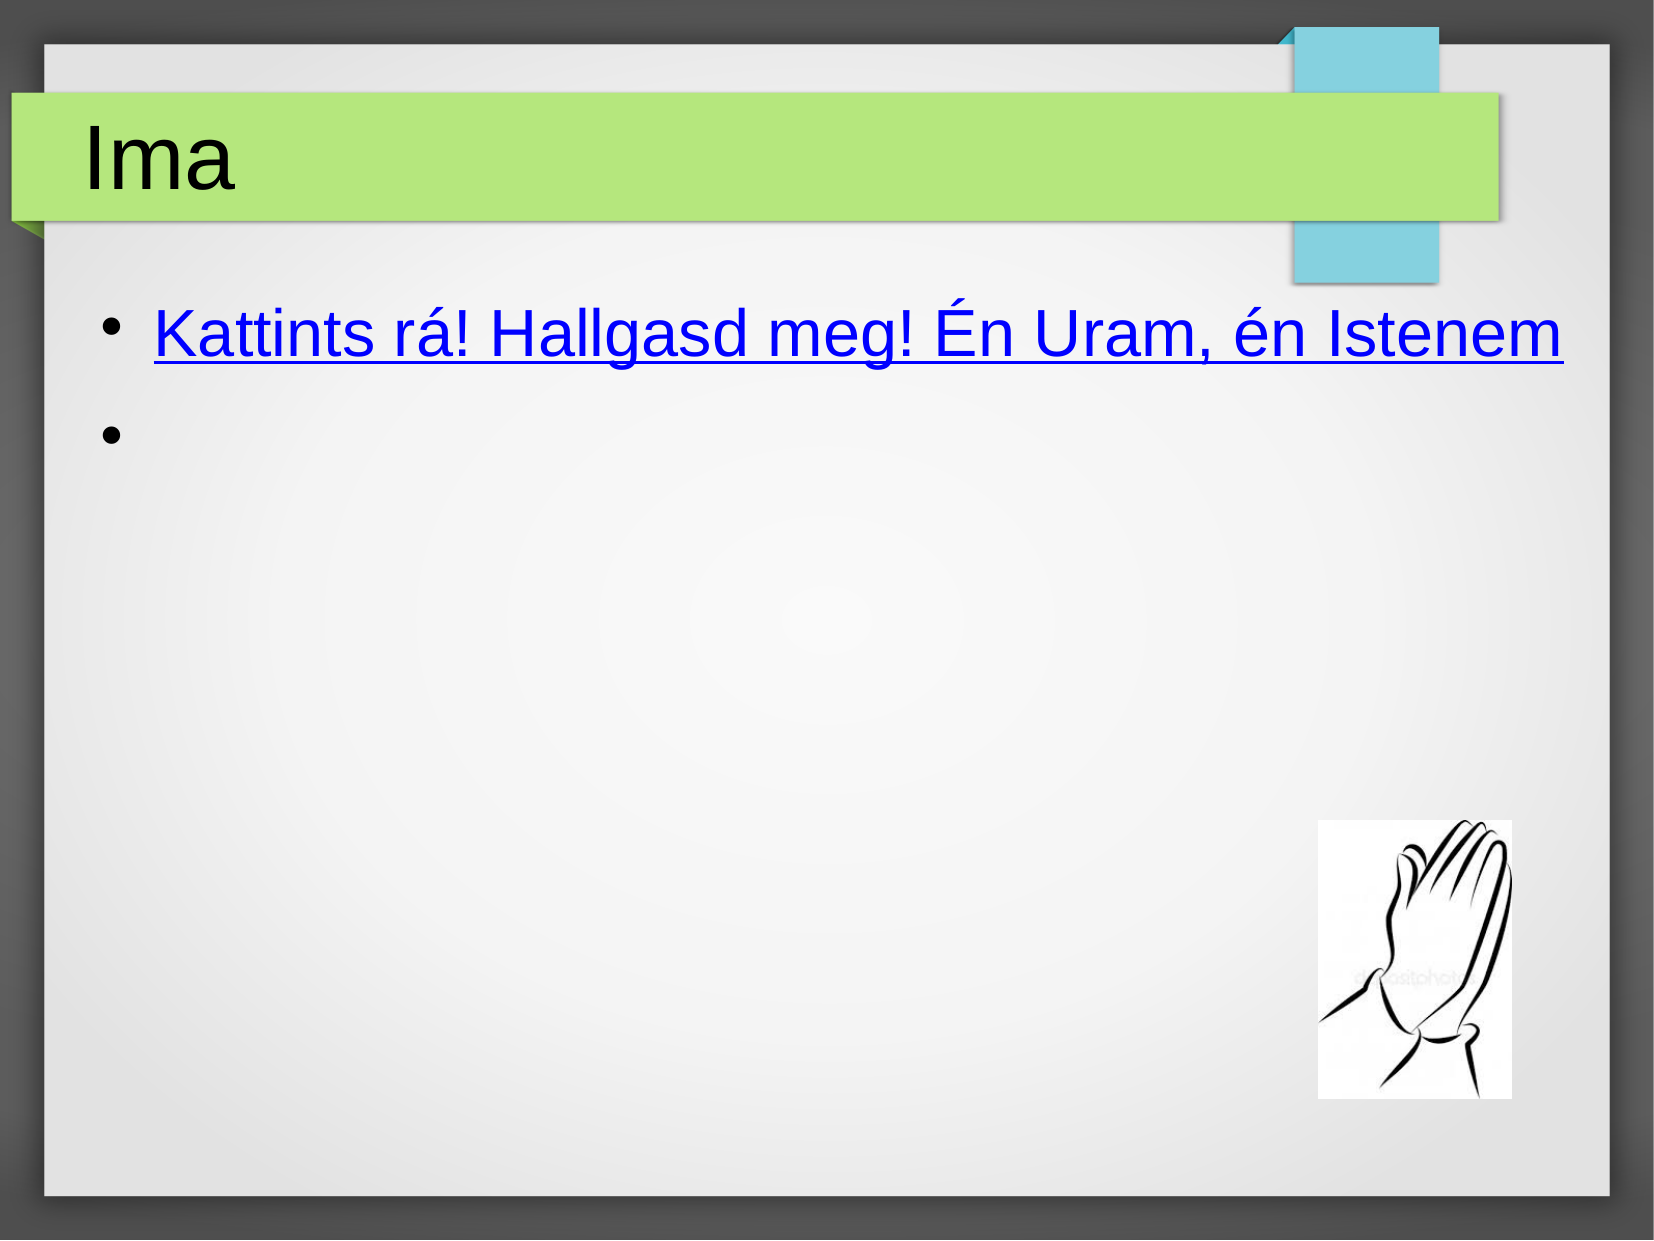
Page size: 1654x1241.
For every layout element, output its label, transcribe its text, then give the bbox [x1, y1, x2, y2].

text_box Ima [82, 49, 1571, 257]
picture [0, 0, 1654, 1240]
text_box Kattints rá! Hallgasd meg! Én Uram, én Istenem [82, 290, 1571, 1010]
